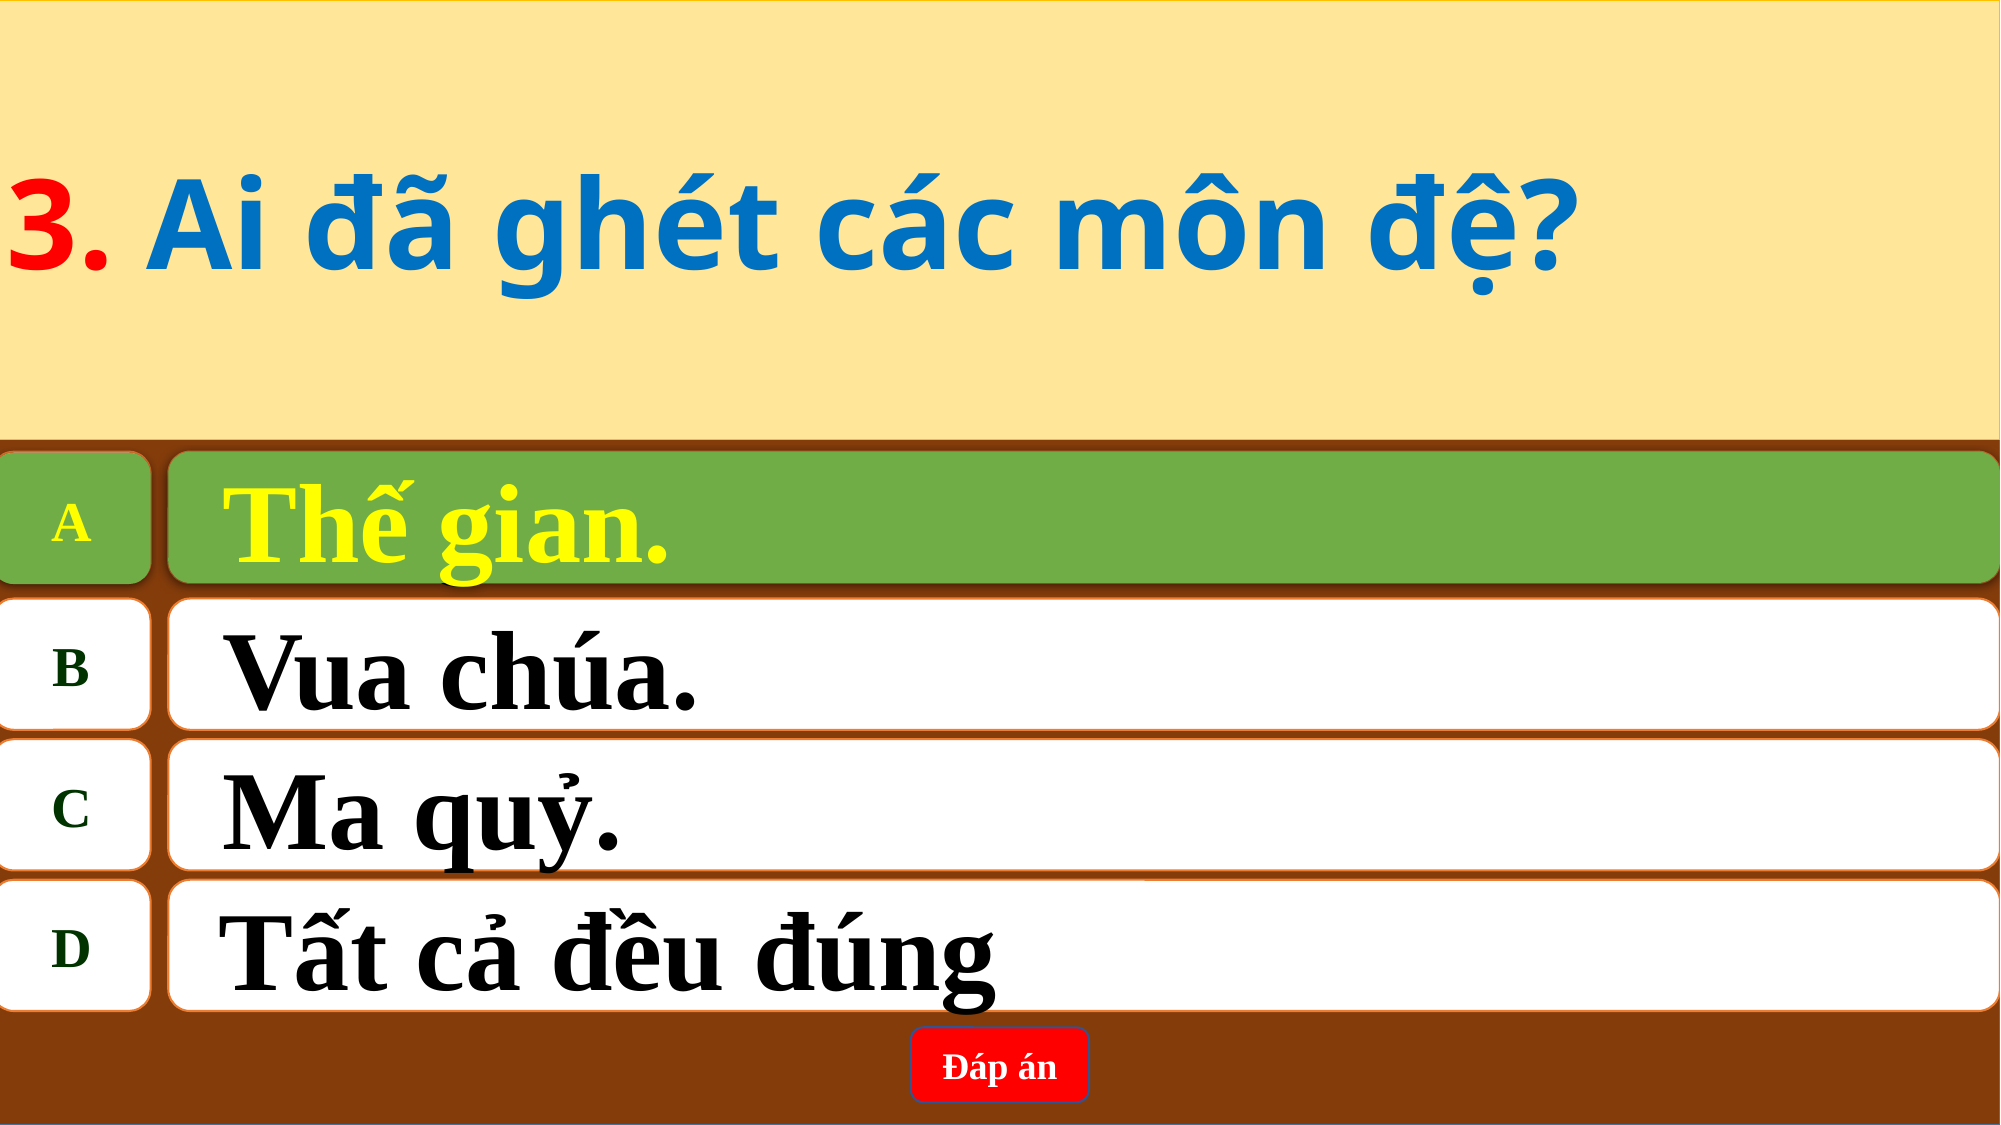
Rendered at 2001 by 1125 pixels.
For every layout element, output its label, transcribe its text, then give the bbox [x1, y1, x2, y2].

text_box [0, 730, 2000, 739]
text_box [0, 739, 2000, 871]
text_box [0, 584, 454, 598]
text_box 3. Ai đã ghét các môn đệ? [0, 0, 2000, 440]
text_box [475, 586, 2000, 598]
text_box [0, 451, 2000, 584]
text_box [0, 1011, 2000, 1125]
text_box [0, 440, 2000, 451]
text_box Đáp án [909, 1026, 1091, 1104]
text_box [0, 871, 2000, 879]
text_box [0, 598, 2000, 730]
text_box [0, 879, 2000, 1011]
